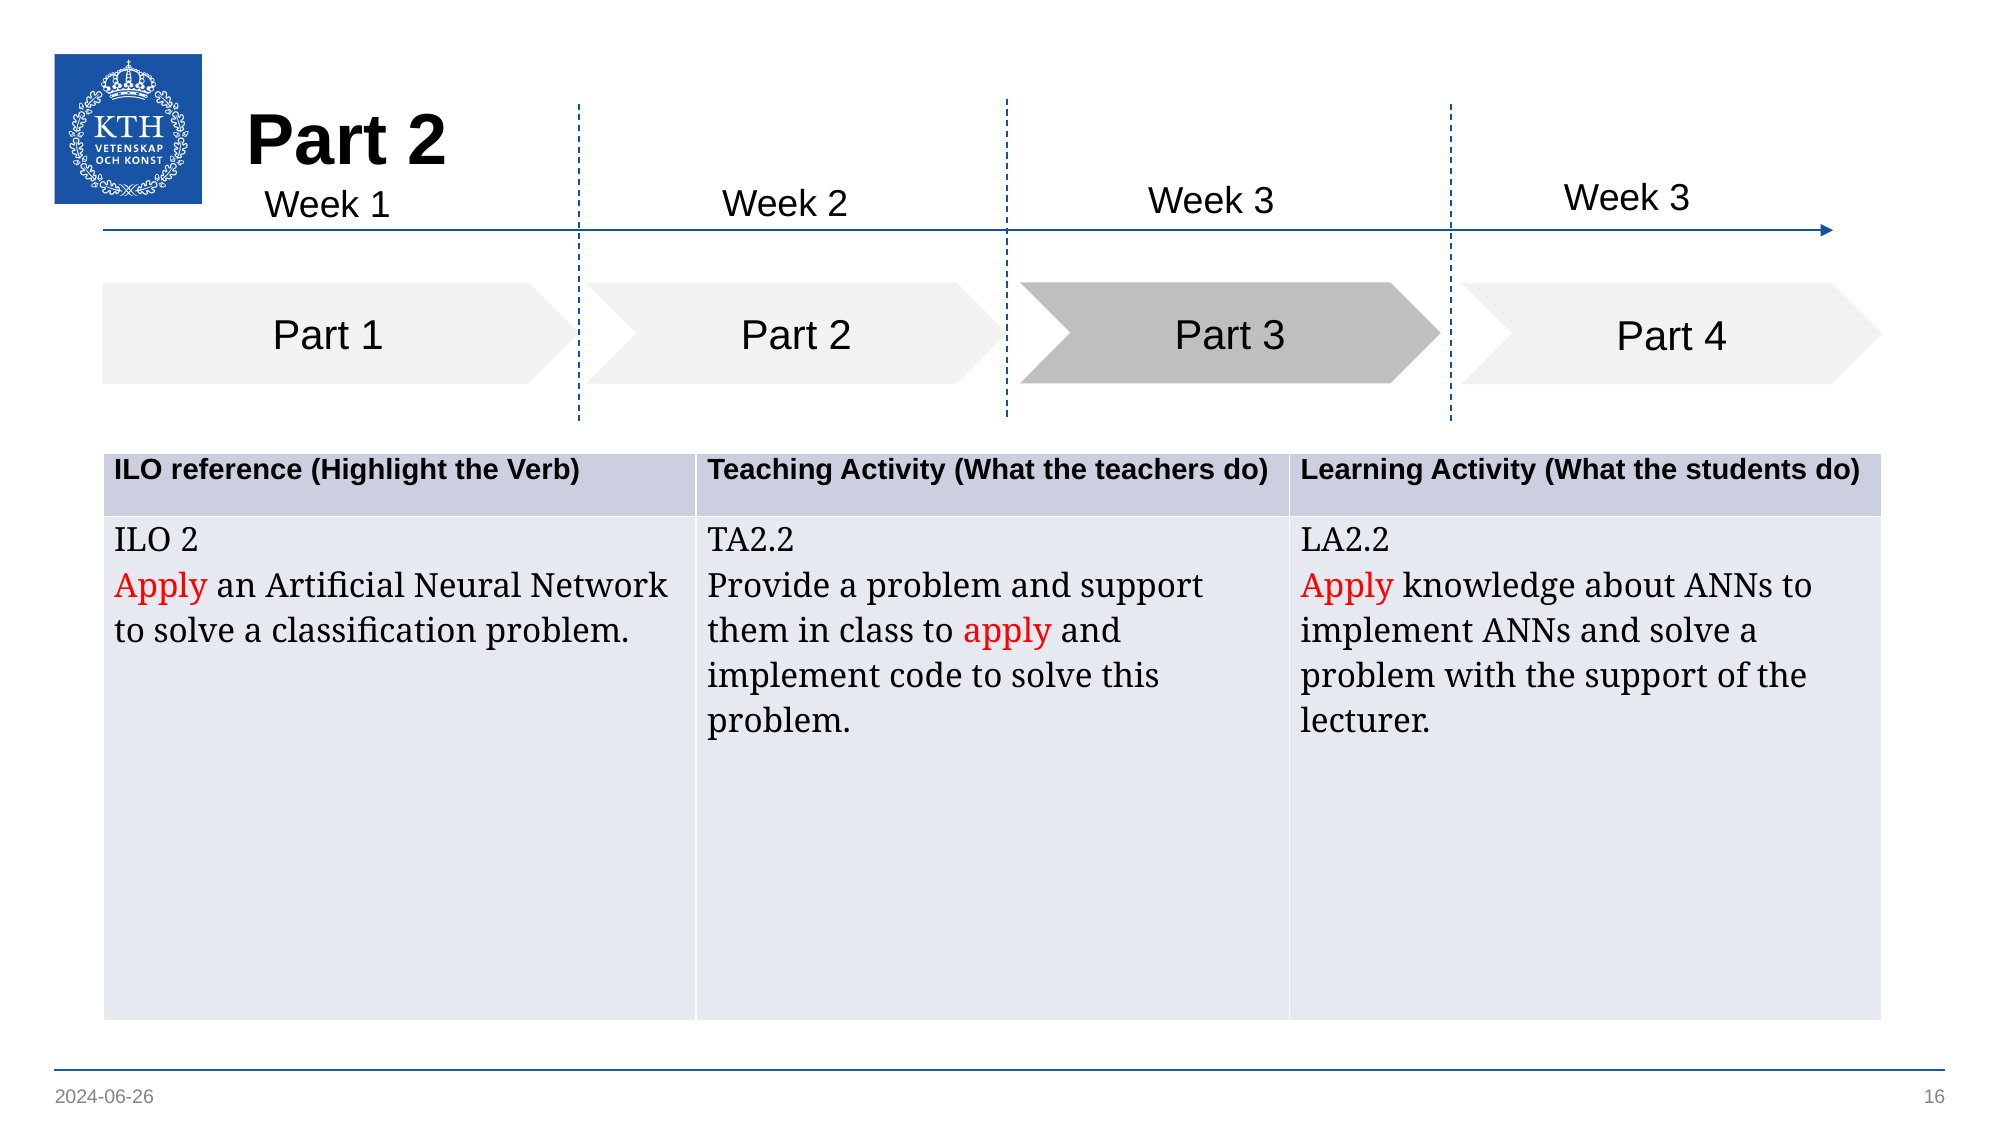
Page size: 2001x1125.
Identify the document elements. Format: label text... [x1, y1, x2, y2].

text_box Week 3 [1548, 165, 1707, 226]
text_box Week 1 [249, 172, 408, 229]
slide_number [54, 1082, 505, 1109]
text_box Part 3 [1019, 282, 1441, 384]
table_header ILO reference (Highlight the Verb) [104, 454, 695, 516]
text_box Part 4 [1461, 282, 1883, 385]
text_box Part 1 [102, 282, 574, 384]
table_cell ILO 2 Apply an Artificial Neural Network to solve a classification problem. [104, 517, 695, 1020]
table_cell TA2.2 Provide a problem and support them in class to apply and implement code to solve this problem. [697, 517, 1289, 1020]
title Part 2 [231, 55, 1884, 203]
picture [54, 54, 202, 204]
text_box Week 2 [707, 171, 865, 229]
text_box Part 2 [586, 282, 1002, 384]
table_header Learning Activity (What the students do) [1290, 454, 1881, 516]
text_box Week 3 [1133, 168, 1292, 229]
slide_number 16 [1495, 1082, 1946, 1109]
table_cell LA2.2 Apply knowledge about ANNs to implement ANNs and solve a problem with the support of the lecturer. [1290, 517, 1881, 1020]
table_header Teaching Activity (What the teachers do) [697, 454, 1289, 516]
